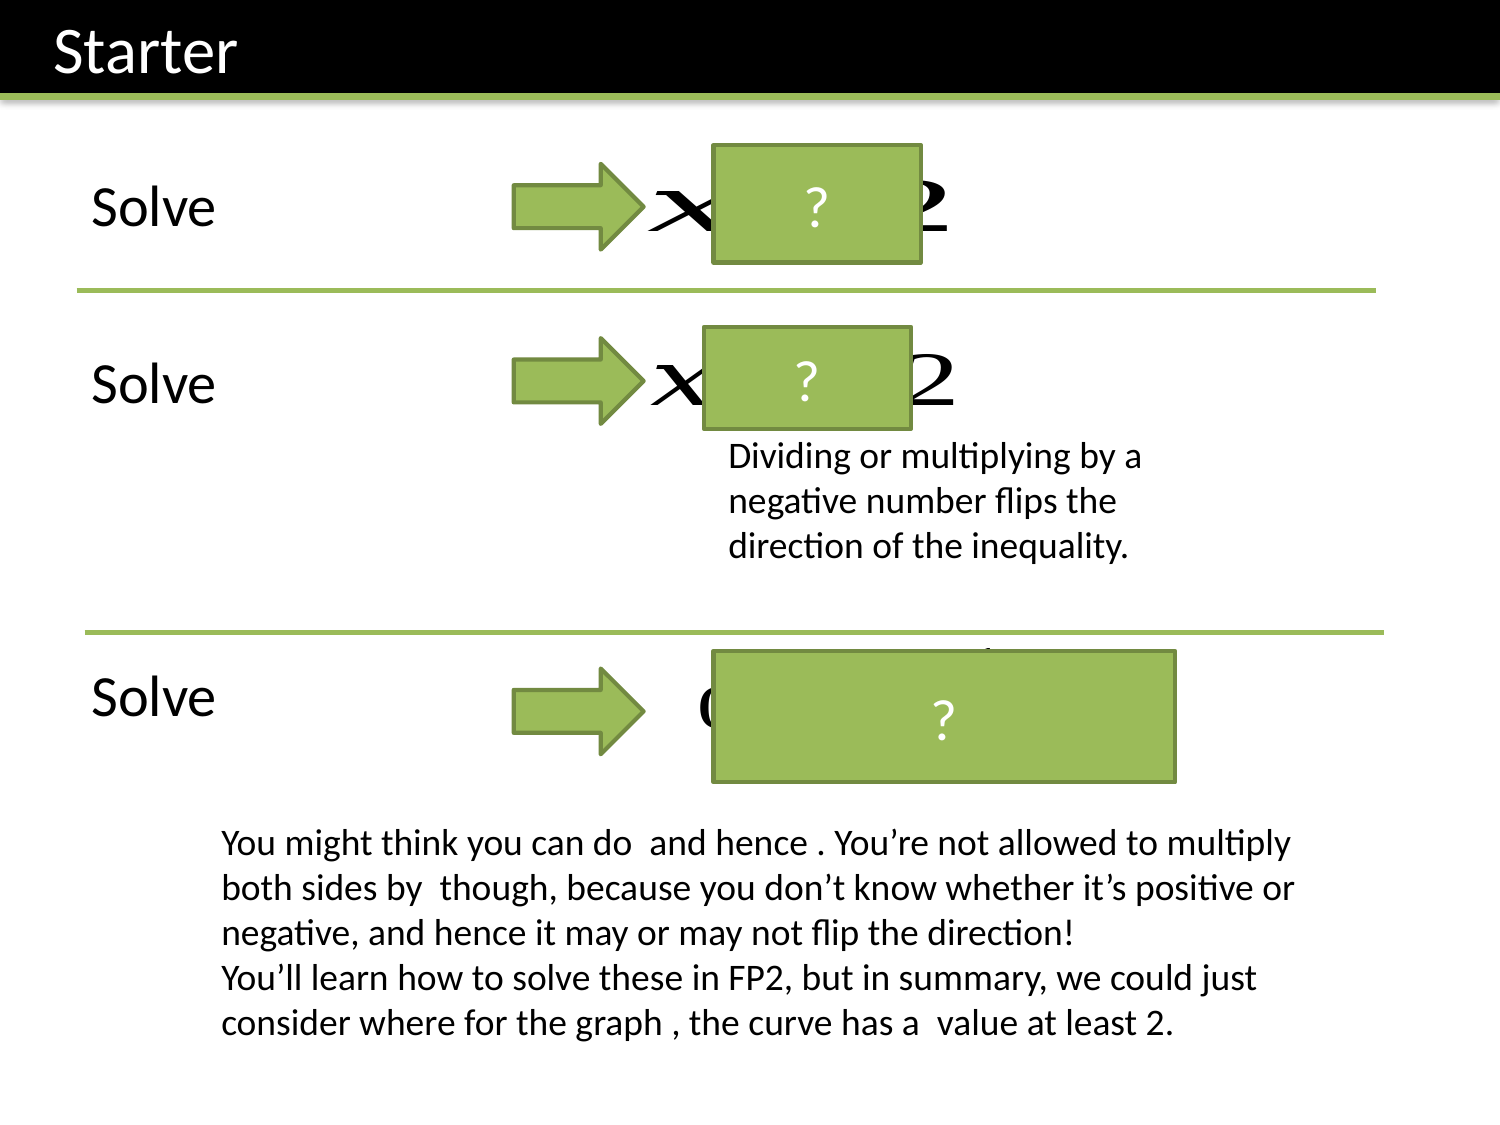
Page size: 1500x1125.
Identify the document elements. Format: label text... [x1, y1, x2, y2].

text_box [511, 336, 646, 426]
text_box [0, 0, 1500, 99]
text_box ? [711, 143, 923, 265]
text_box ? [711, 649, 1177, 784]
text_box ? [702, 325, 913, 431]
text_box [511, 161, 646, 252]
text_box [511, 666, 646, 757]
text_box Dividing or multiplying by a negative number flips the direction of the inequality. [713, 423, 1257, 574]
